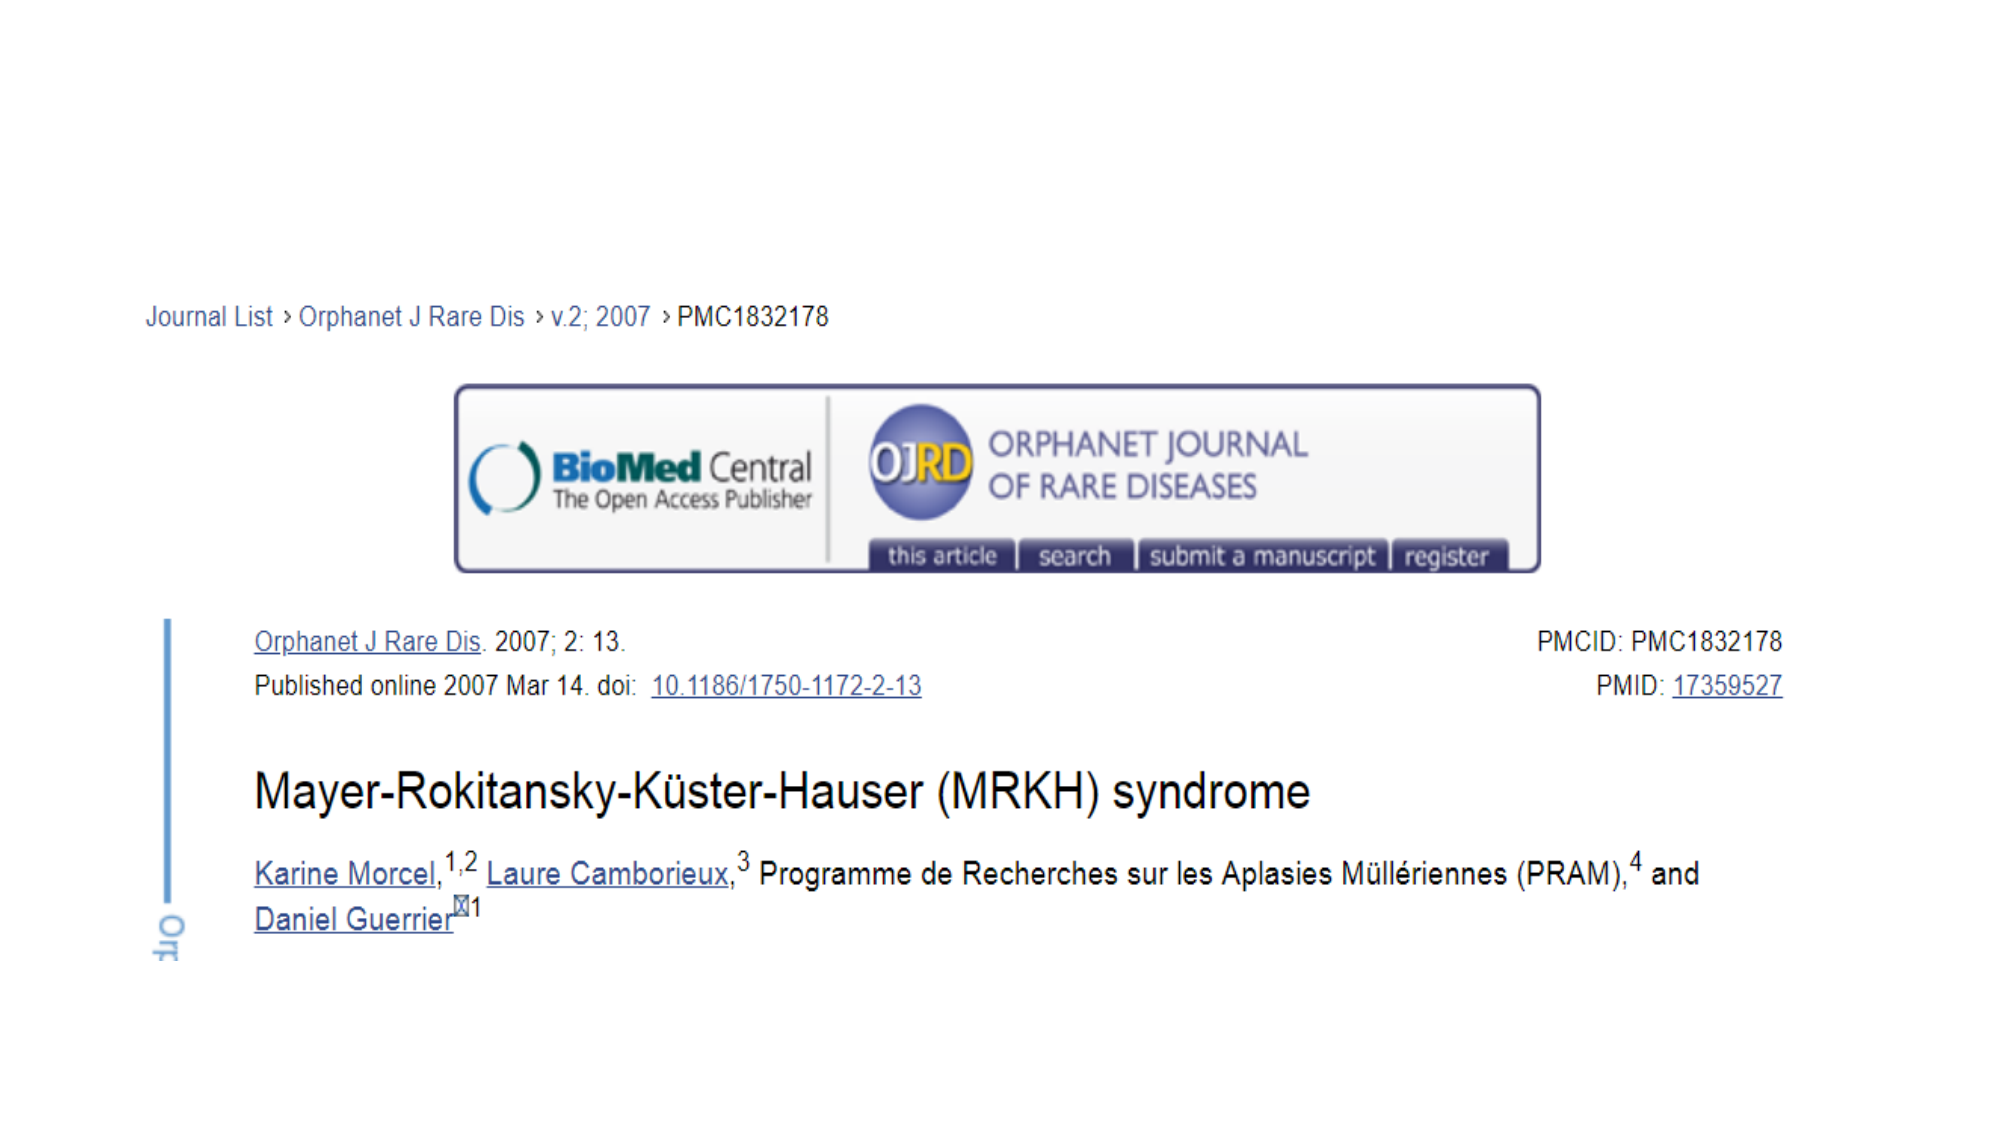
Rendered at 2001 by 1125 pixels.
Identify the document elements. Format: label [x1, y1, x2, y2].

list [137, 279, 1863, 961]
